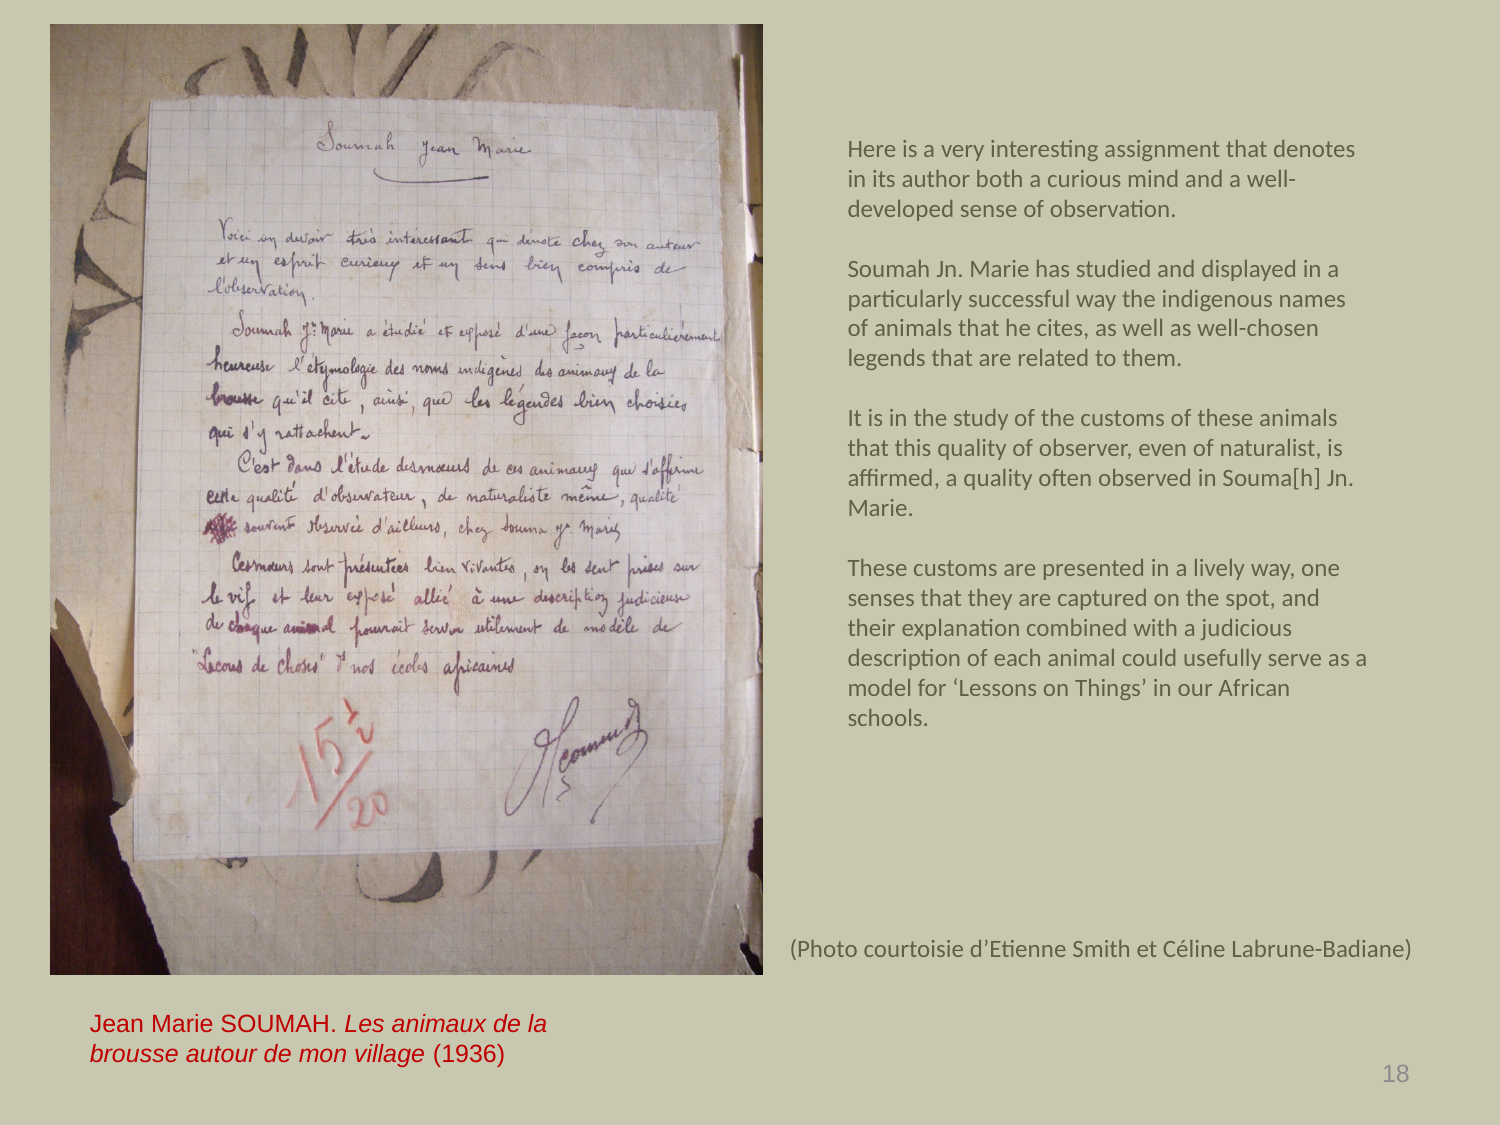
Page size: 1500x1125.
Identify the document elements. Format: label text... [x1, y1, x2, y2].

text_box (Photo courtoisie d’Etienne Smith et Céline Labrune-Badiane) [774, 924, 1450, 970]
text_box Here is a very interesting assignment that denotes in its author both a curious mind and a well-developed sense of observation. Soumah Jn. Marie has studied and displayed in a particularly successful way the indigenous names of animals that he cites, as well as well-chosen legends that are related to them. It is in the study of the customs of these animals that this quality of observer, even of naturalist, is affirmed, a quality often observed in Souma[h] Jn. Marie. These customs are presented in a lively way, one senses that they are captured on the spot, and their explanation combined with a judicious description of each animal could usefully serve as a model for ‘Lessons on Things’ in our African schools. [832, 124, 1388, 789]
slide_number 18 [1074, 1042, 1425, 1103]
picture [49, 24, 763, 976]
text_box Jean Marie SOUMAH. Les animaux de la brousse autour de mon village (1936) [74, 999, 613, 1075]
